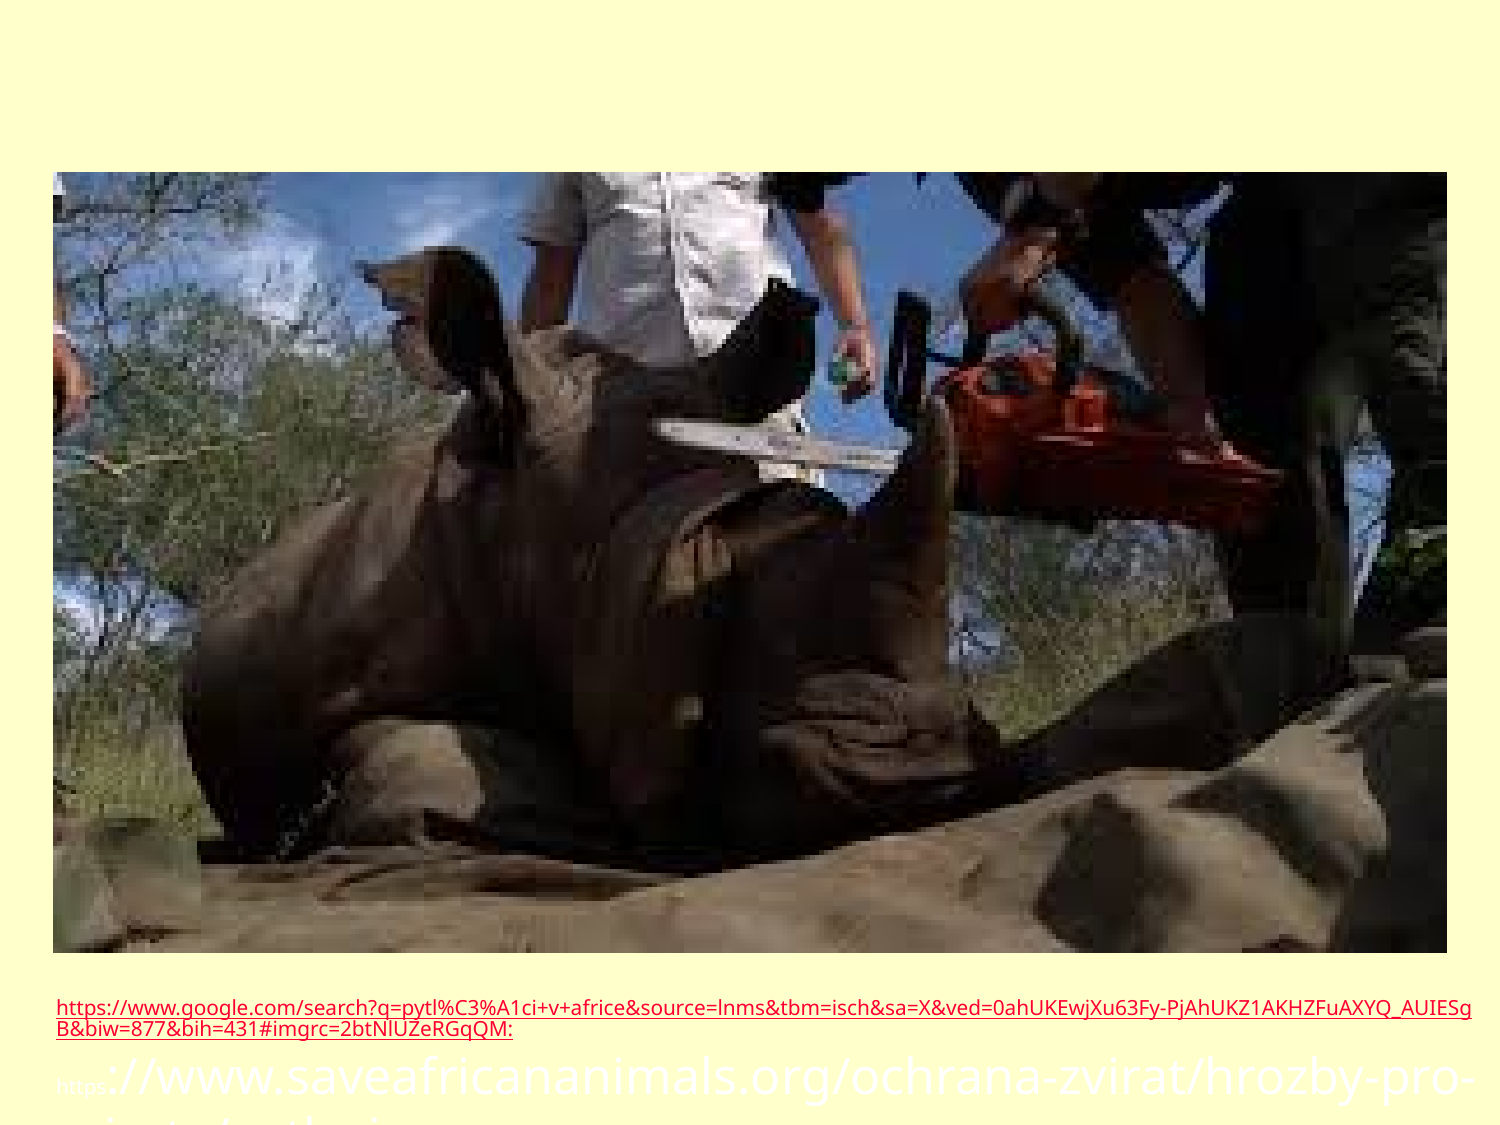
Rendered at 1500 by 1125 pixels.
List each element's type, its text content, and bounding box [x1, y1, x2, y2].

picture [53, 172, 1447, 953]
text_box https://www.google.com/search?q=pytl%C3%A1ci+v+africe&source=lnms&tbm=isch&sa=X&ved=0ahUKEwjXu63Fy-PjAhUKZ1AKHZFuAXYQ_AUIESgB&biw=877&bih=431#imgrc=2btNlUZeRGqQM:https://www.saveafricananimals.org/ochrana-zvirat/hrozby-pro-zvirata/pytlaci [41, 987, 1500, 1125]
